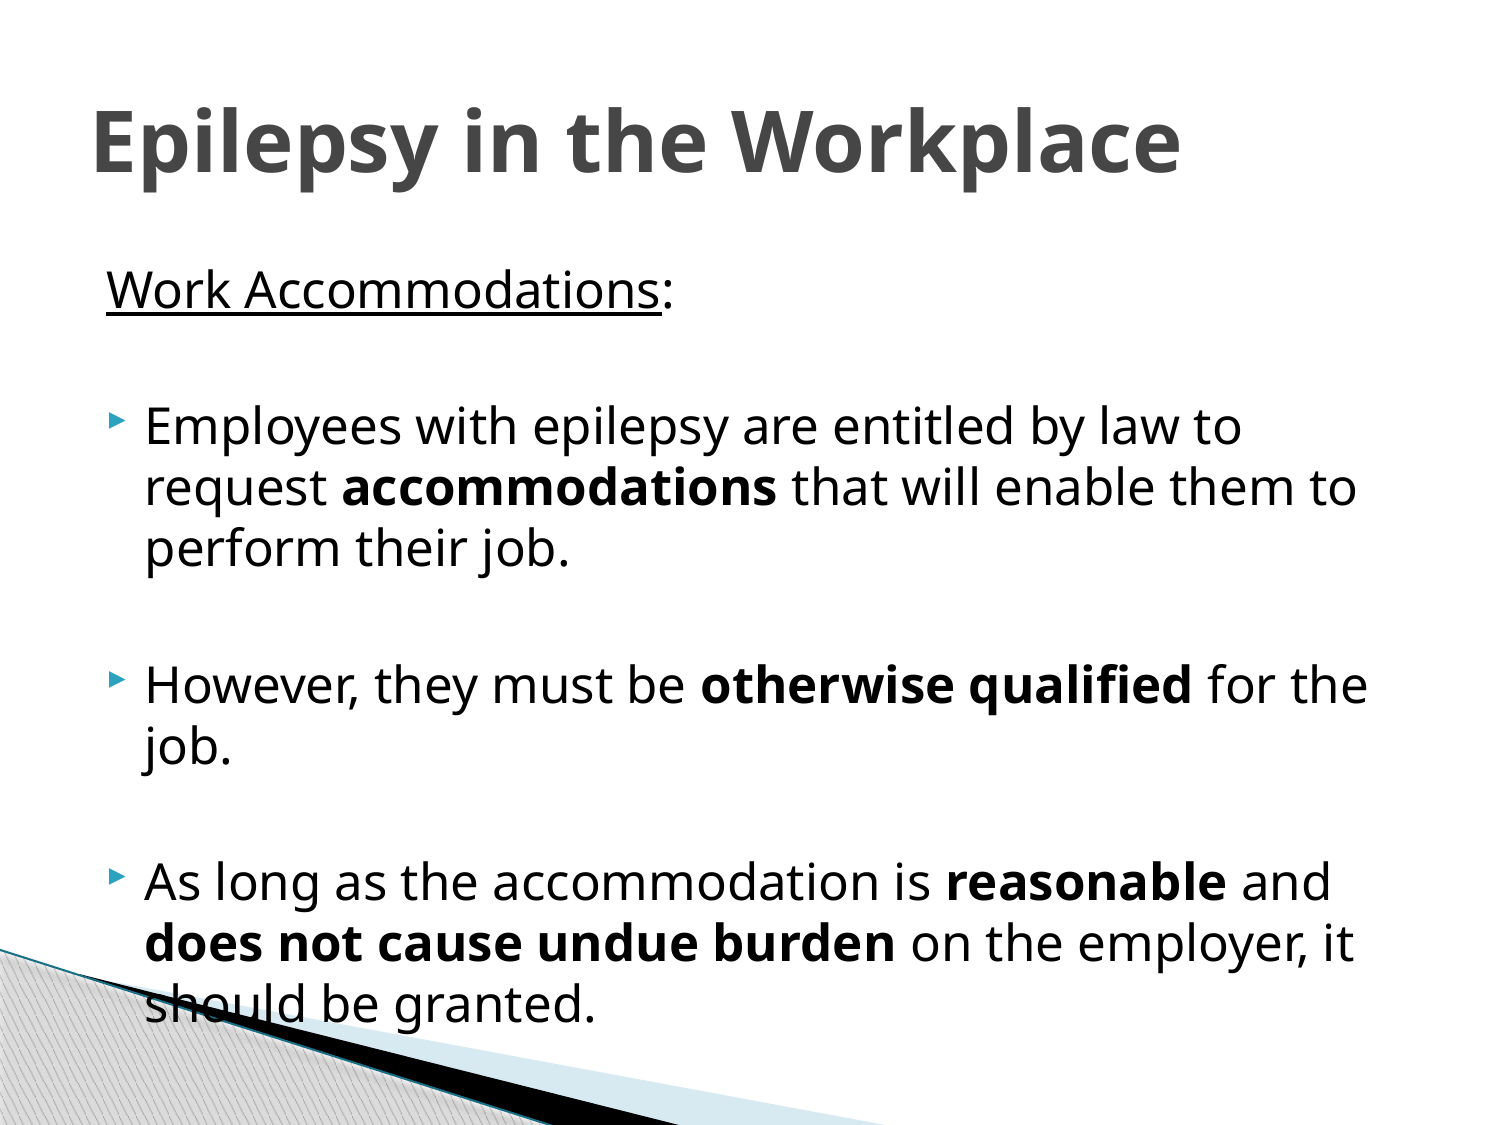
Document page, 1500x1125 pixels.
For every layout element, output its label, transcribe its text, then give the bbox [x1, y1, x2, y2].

title Epilepsy in the Workplace [75, 45, 1425, 233]
list Work Accommodations: Employees with epilepsy are entitled by law to request accommodations that will enable them to perform their job. However, they must be otherwise qualified for the job. As long as the accommodation is reasonable and does not cause undue burden on the employer, it should be granted. [75, 249, 1425, 1043]
